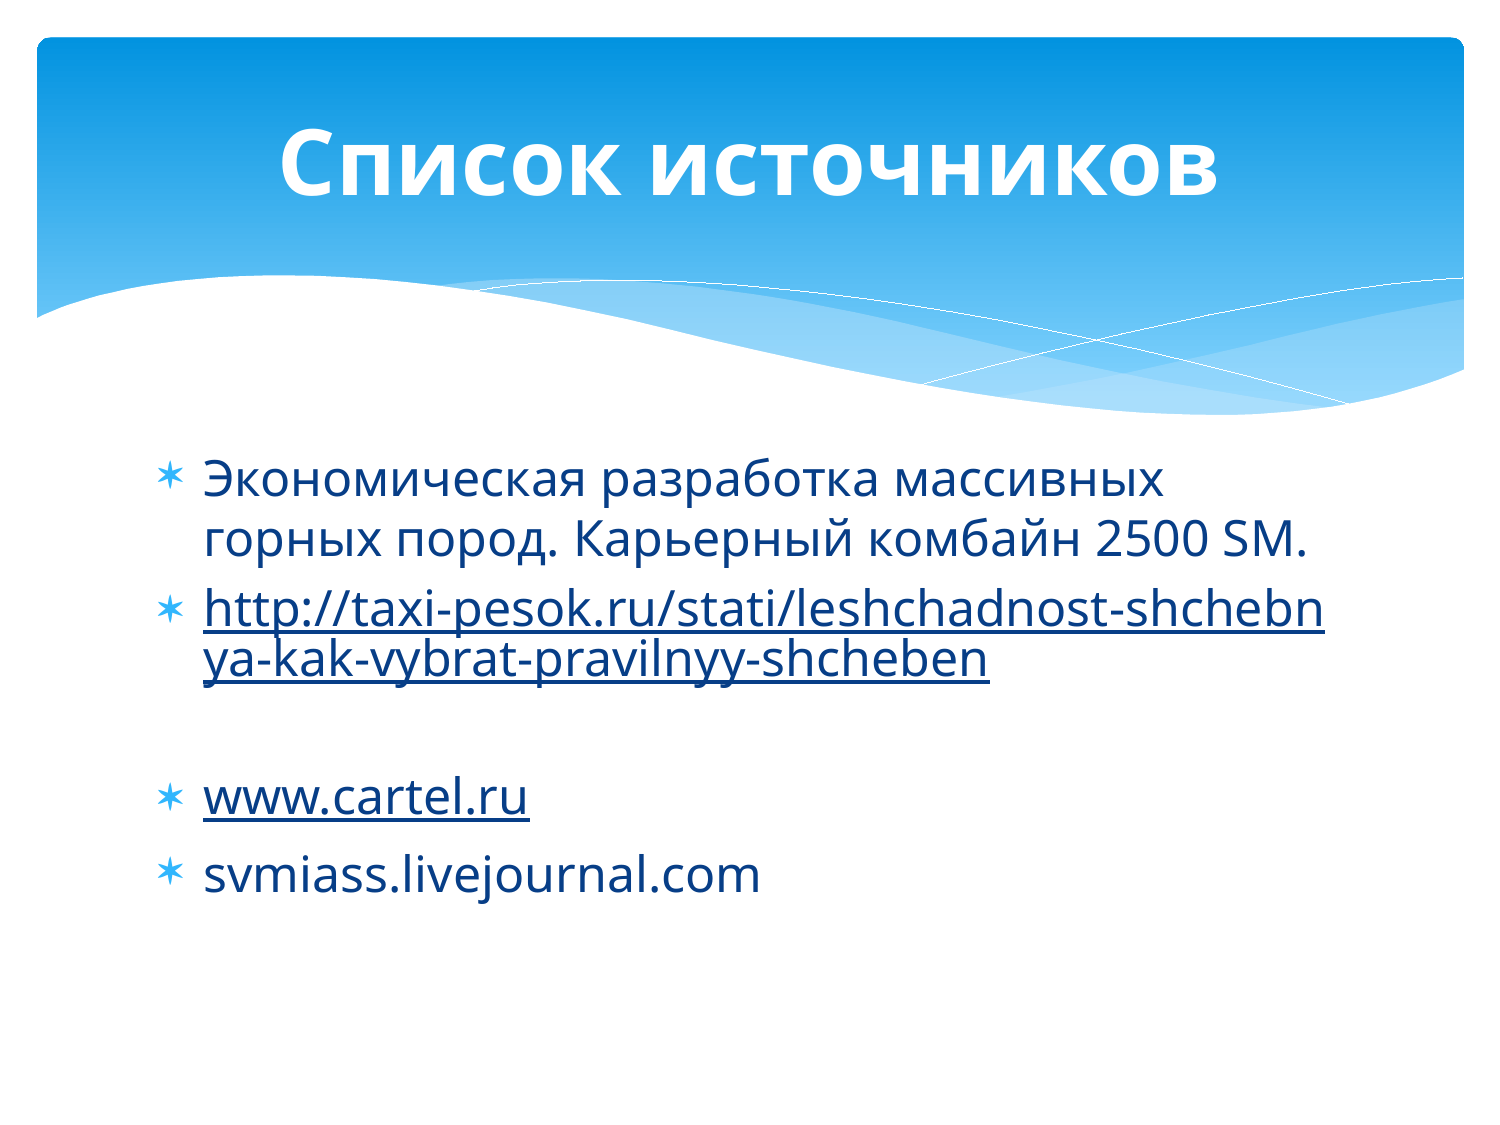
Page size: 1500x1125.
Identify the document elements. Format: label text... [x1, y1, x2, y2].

title Список источников [75, 55, 1425, 261]
list Экономическая разработка массивных горных пород. Карьерный комбайн 2500 SM. http://taxi-pesok.ru/stati/leshchadnost-shchebnya-kak-vybrat-pravilnyy-shcheben www.cartel.ru svmiass.livejournal.com [143, 438, 1359, 1005]
